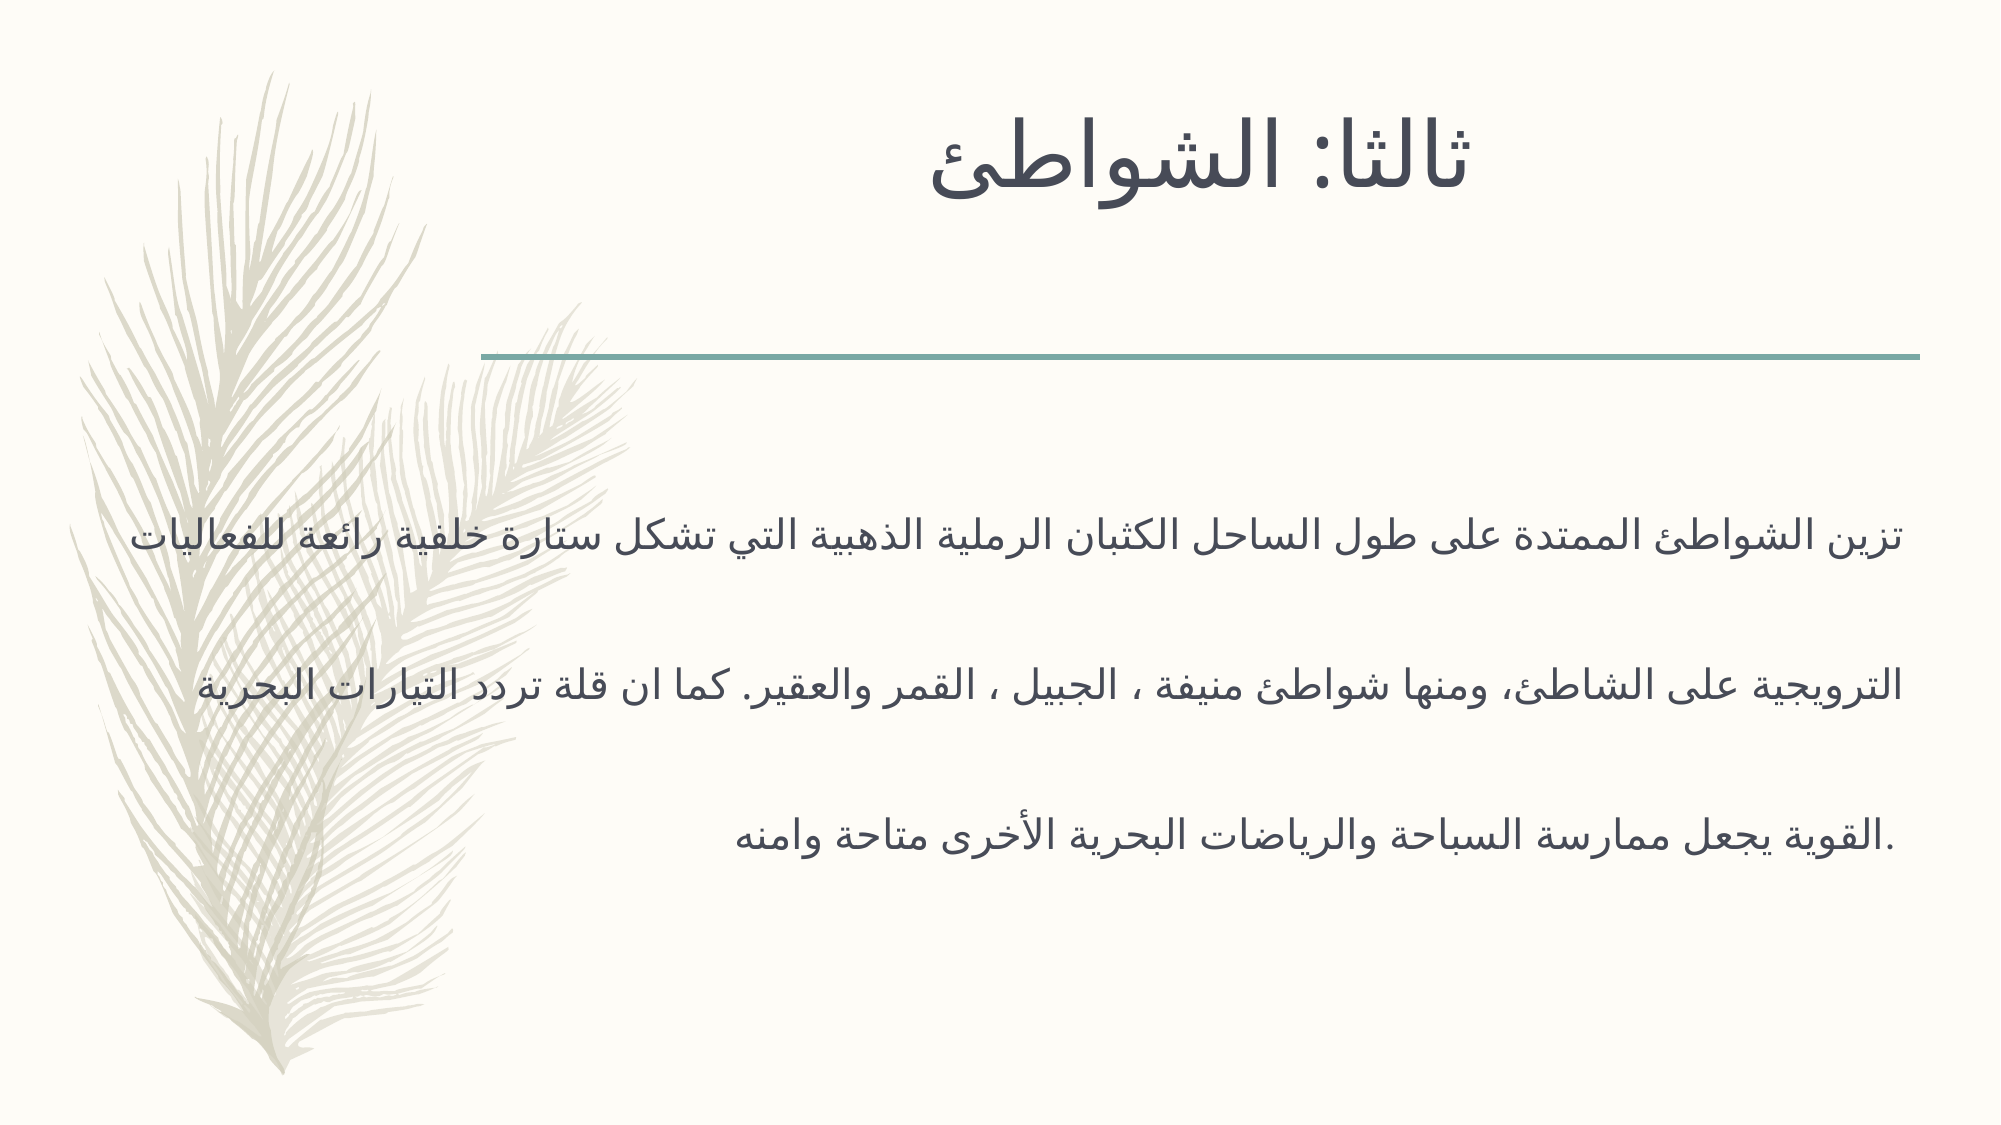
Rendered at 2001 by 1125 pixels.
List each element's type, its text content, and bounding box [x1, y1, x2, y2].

title ثالثا: الشواطئ [481, 93, 1920, 350]
list تزين الشواطئ الممتدة على طول الساحل الكثبان الرملية الذهبية التي تشكل ستارة خلفية رائعة للفعاليات الترويجية على الشاطئ، ومنها شواطئ منيفة ، الجبيل ، القمر والعقير. كما ان قلة تردد التيارات البحرية القوية يجعل ممارسة السباحة والرياضات البحرية الأخرى متاحة وامنه. [81, 399, 1920, 1045]
